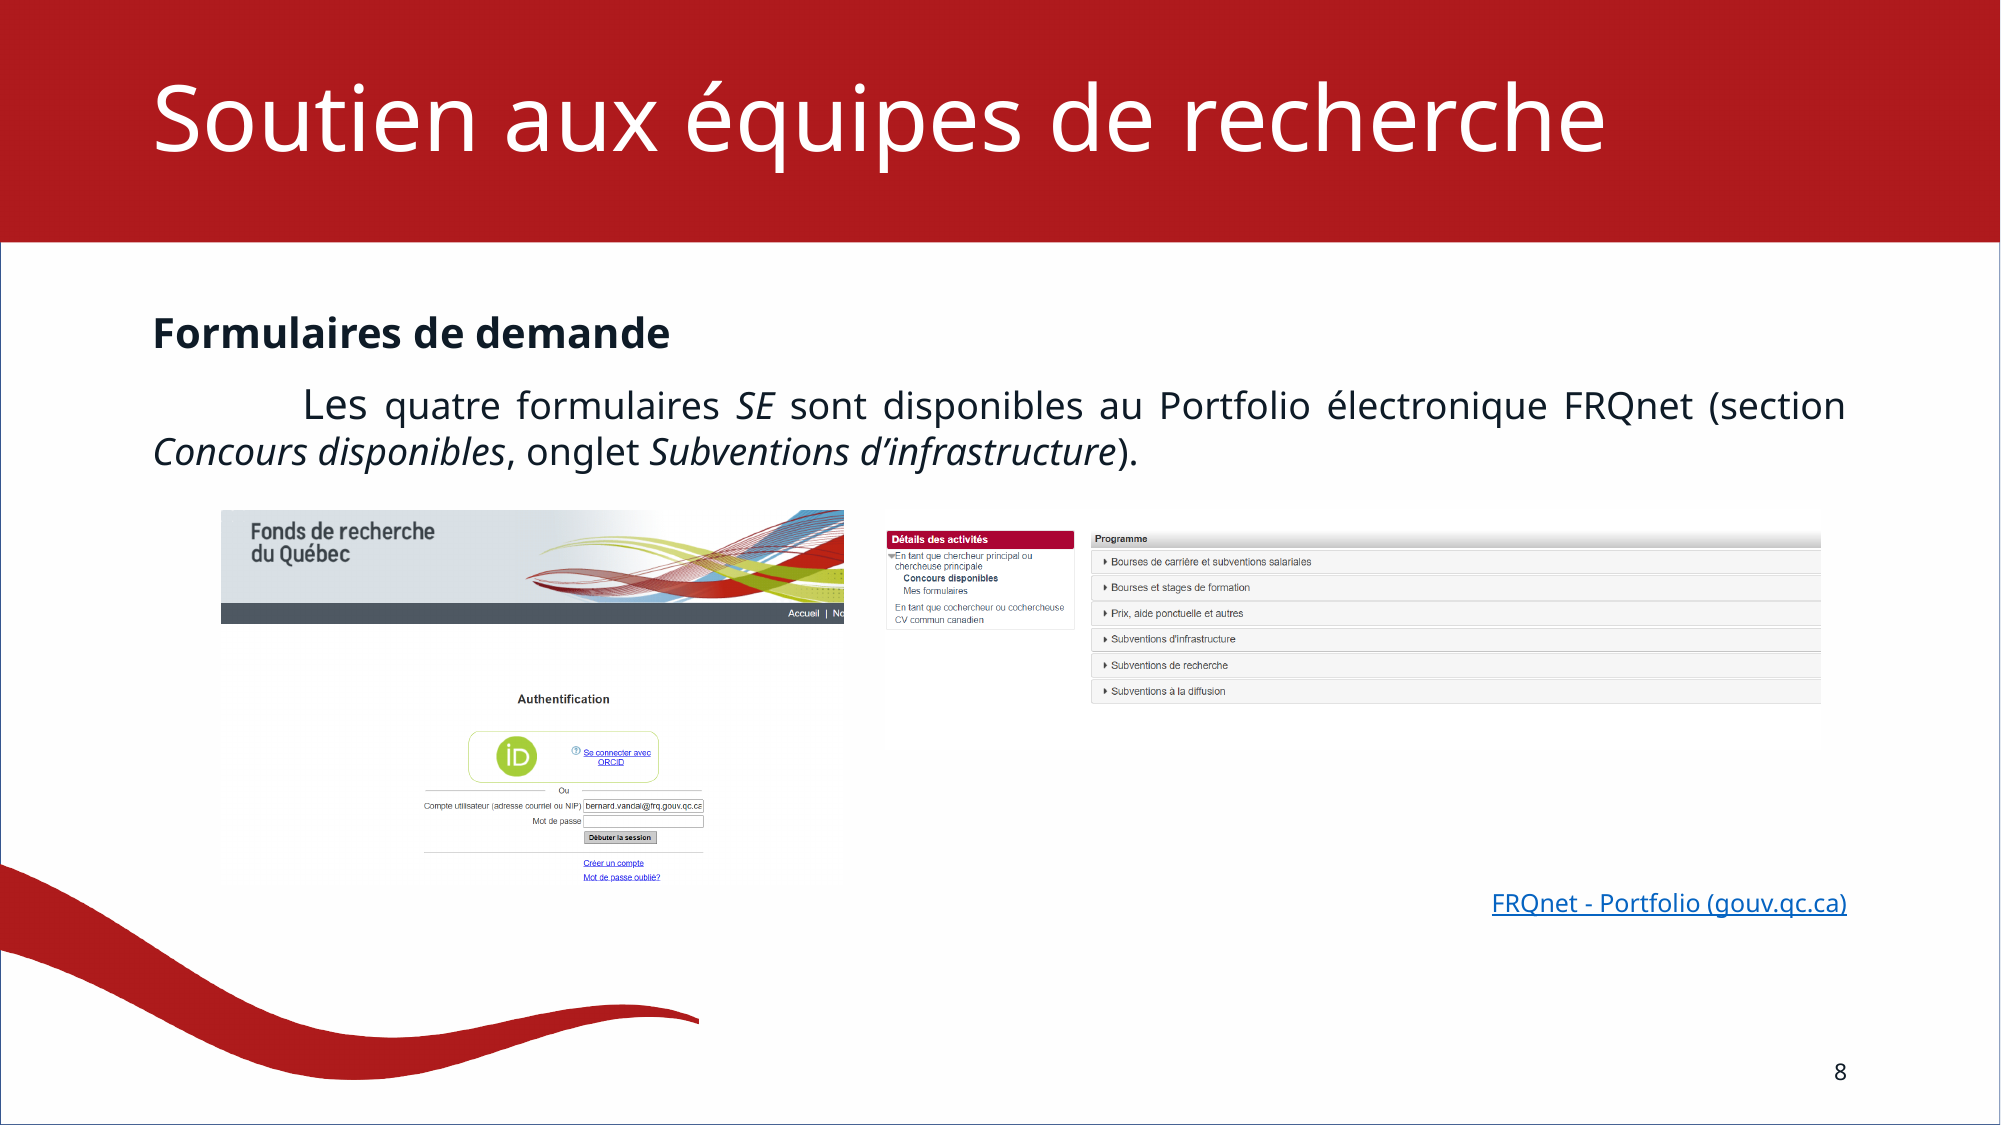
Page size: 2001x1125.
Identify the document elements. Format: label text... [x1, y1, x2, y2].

list Formulaires de demande Les quatre formulaires SE sont disponibles au Portfolio électronique FRQnet (section Concours disponibles, onglet Subventions d’infrastructure). FRQnet - Portfolio (gouv.qc.ca) [137, 299, 1863, 961]
picture [0, 0, 2000, 1125]
slide_number 8 [1412, 1042, 1863, 1103]
title Soutien aux équipes de recherche [137, 13, 1863, 231]
